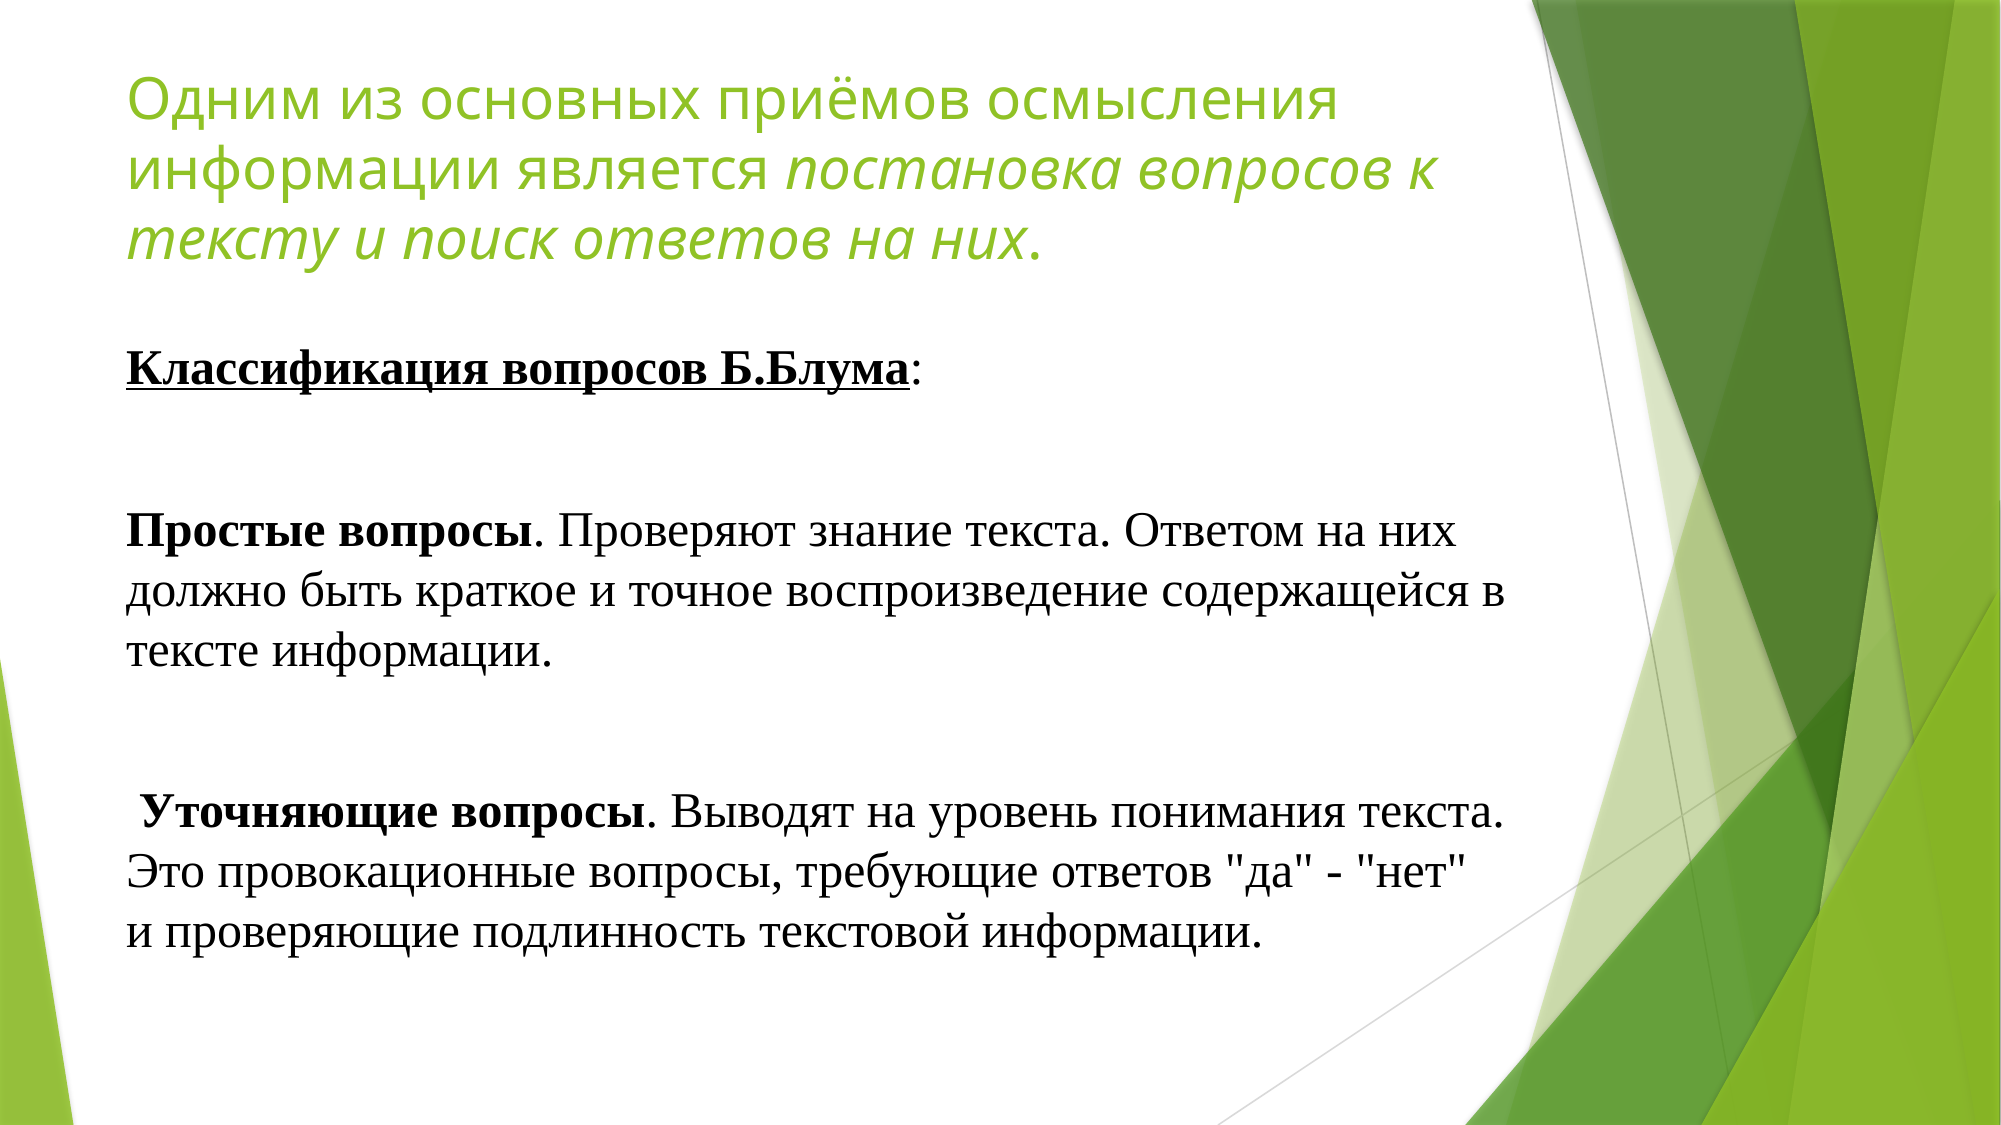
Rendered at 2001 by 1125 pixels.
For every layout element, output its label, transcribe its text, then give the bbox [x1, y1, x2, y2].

list Классификация вопросов Б.Блума: Простые вопросы. Проверяют знание текста. Ответом на них должно быть краткое и точное воспроизведение содержащейся в тексте информации. Уточняющие вопросы. Выводят на уровень понимания текста. Это провокационные вопросы, требующие ответов "да" - "нет" и проверяющие подлинность текстовой информации. [111, 327, 1522, 1002]
title Одним из основных приёмов осмысления информации является постановка вопросов к тексту и поиск ответов на них. [111, 58, 1522, 279]
